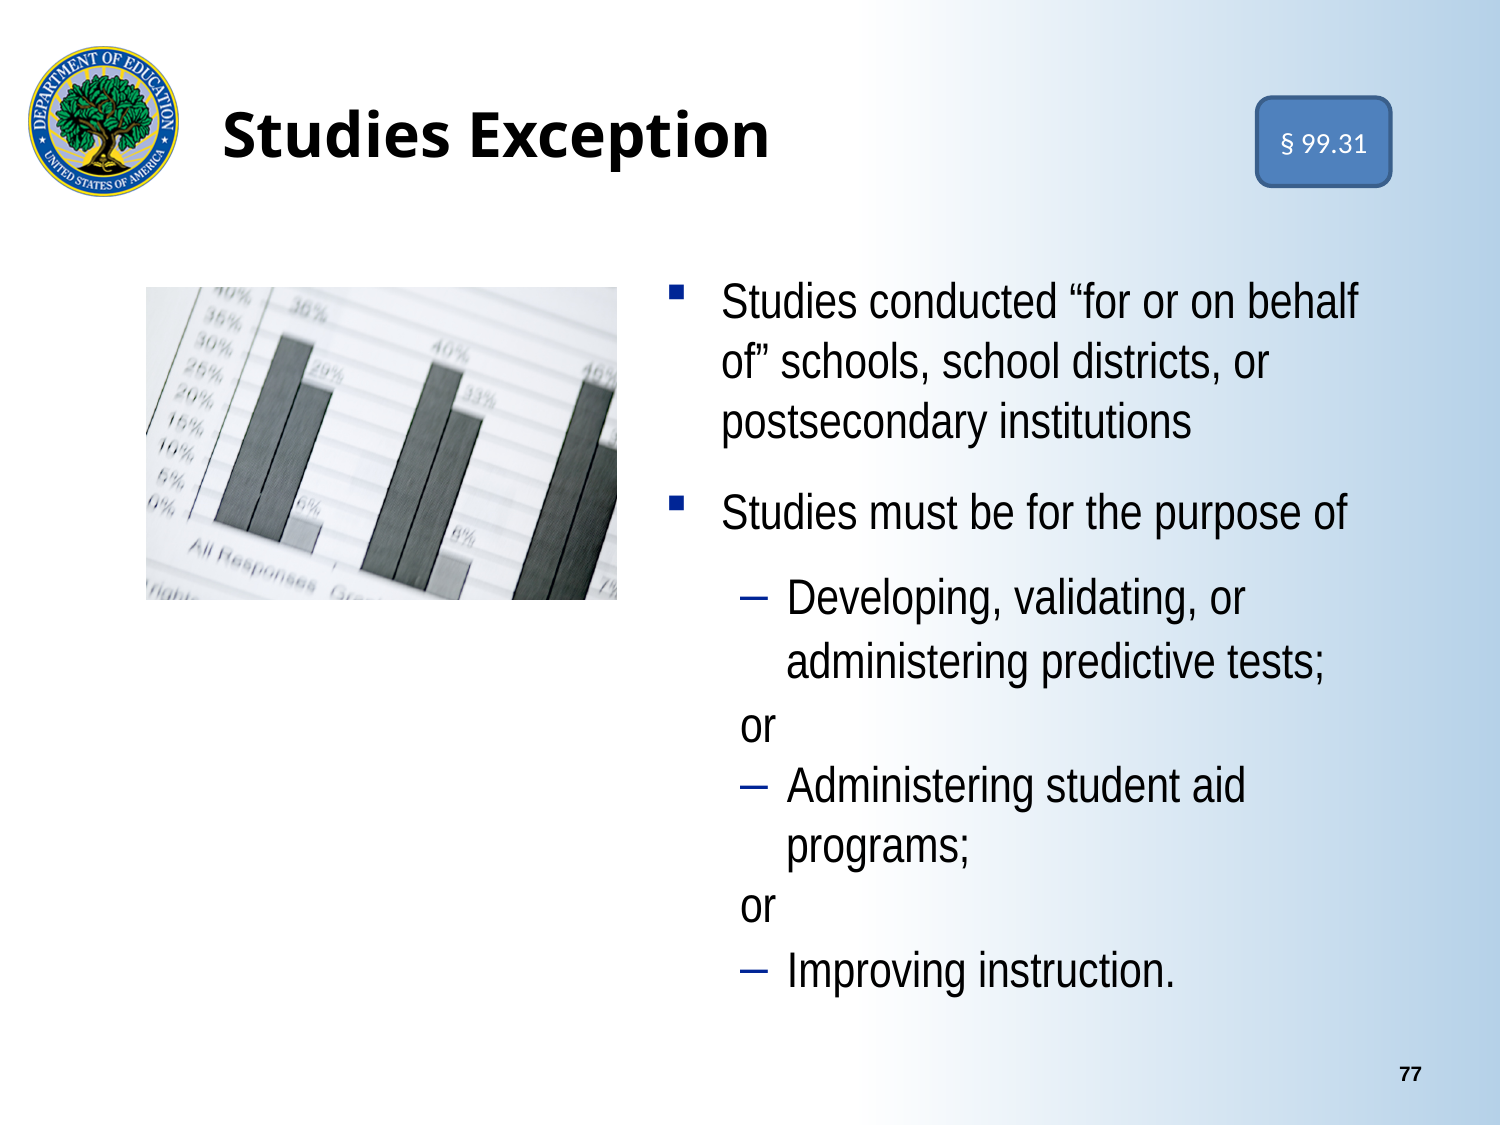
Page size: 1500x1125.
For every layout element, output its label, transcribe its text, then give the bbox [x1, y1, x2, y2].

picture [28, 46, 179, 197]
title Studies Exception [206, 38, 1407, 227]
list Studies conducted “for or on behalf of” schools, school districts, or postsecondary institutions Studies must be for the purpose of Developing, validating, or administering predictive tests; or Administering student aid programs; or Improving instruction. [649, 260, 1426, 1042]
slide_number 77 [1363, 1042, 1437, 1103]
text_box § 99.31 [1254, 95, 1393, 189]
picture [146, 287, 617, 601]
